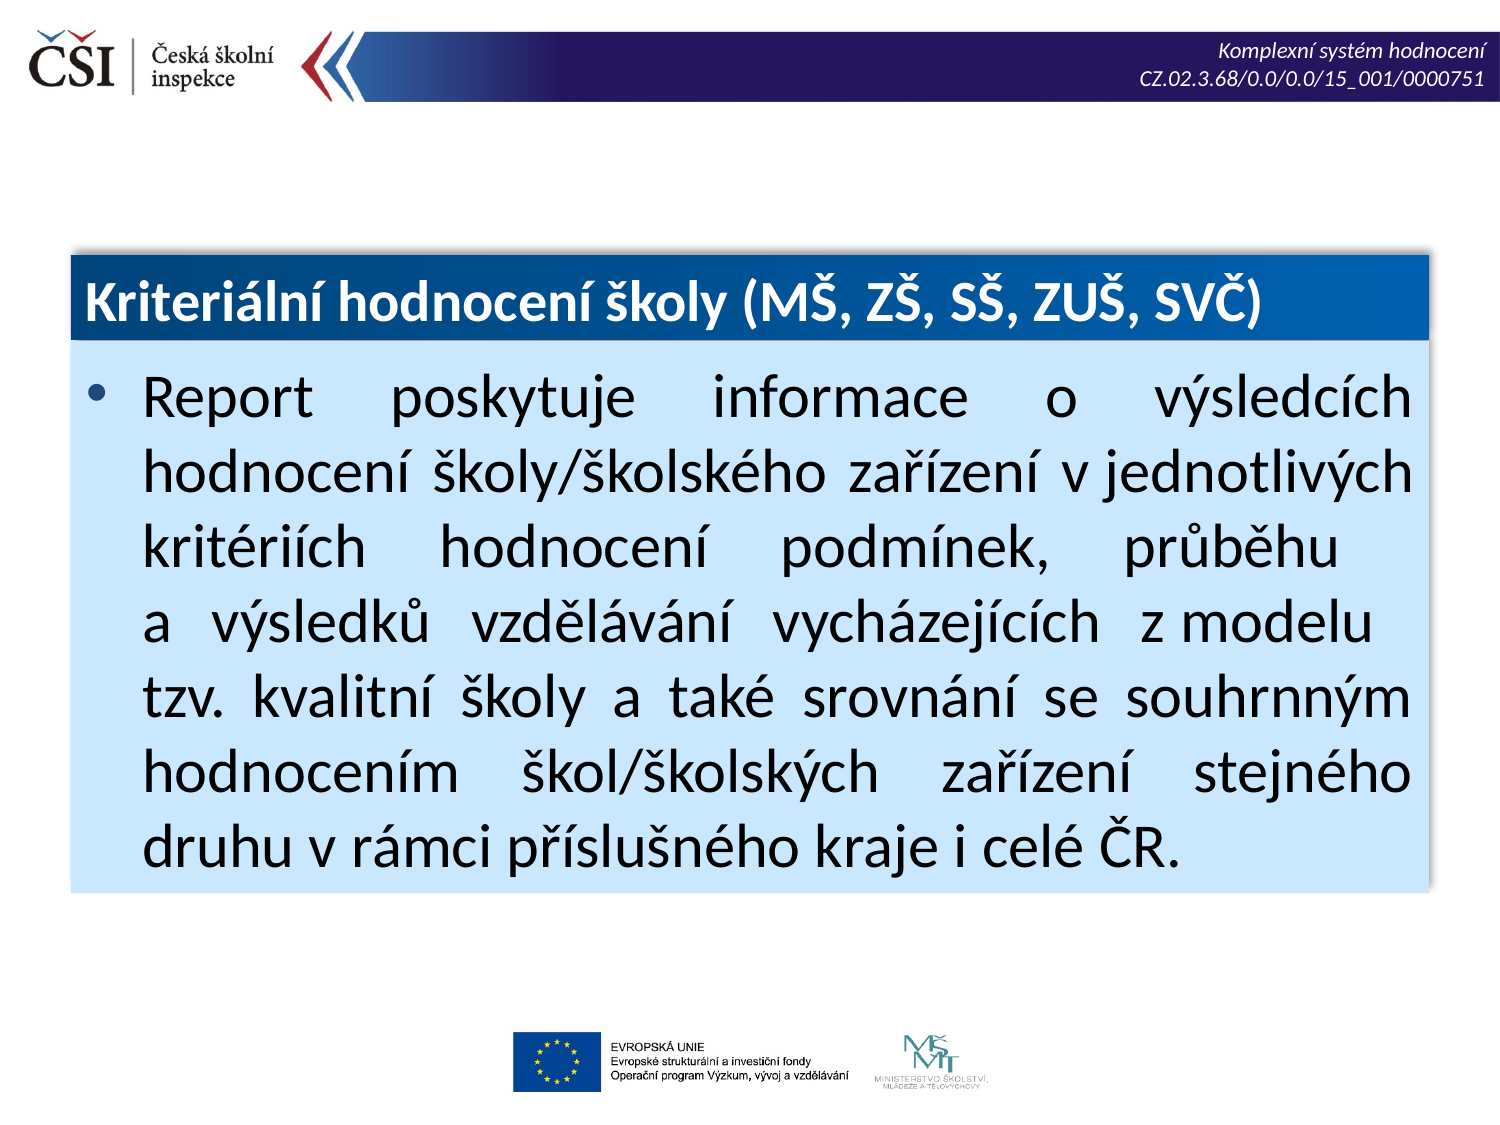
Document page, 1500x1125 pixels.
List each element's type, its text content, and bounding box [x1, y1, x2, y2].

picture [29, 30, 1500, 102]
picture [483, 1002, 1017, 1121]
list Report poskytuje informace o výsledcích hodnocení školy/školského zařízení v jednotlivých kritériích hodnocení podmínek, průběhu a výsledků vzdělávání vycházejících z modelu tzv. kvalitní školy a také srovnání se souhrnným hodnocením škol/školských zařízení stejného druhu v rámci příslušného kraje i celé ČR. [70, 341, 1429, 894]
text_box Kriteriální hodnocení školy (MŠ, ZŠ, SŠ, ZUŠ, SVČ) [70, 255, 1430, 340]
